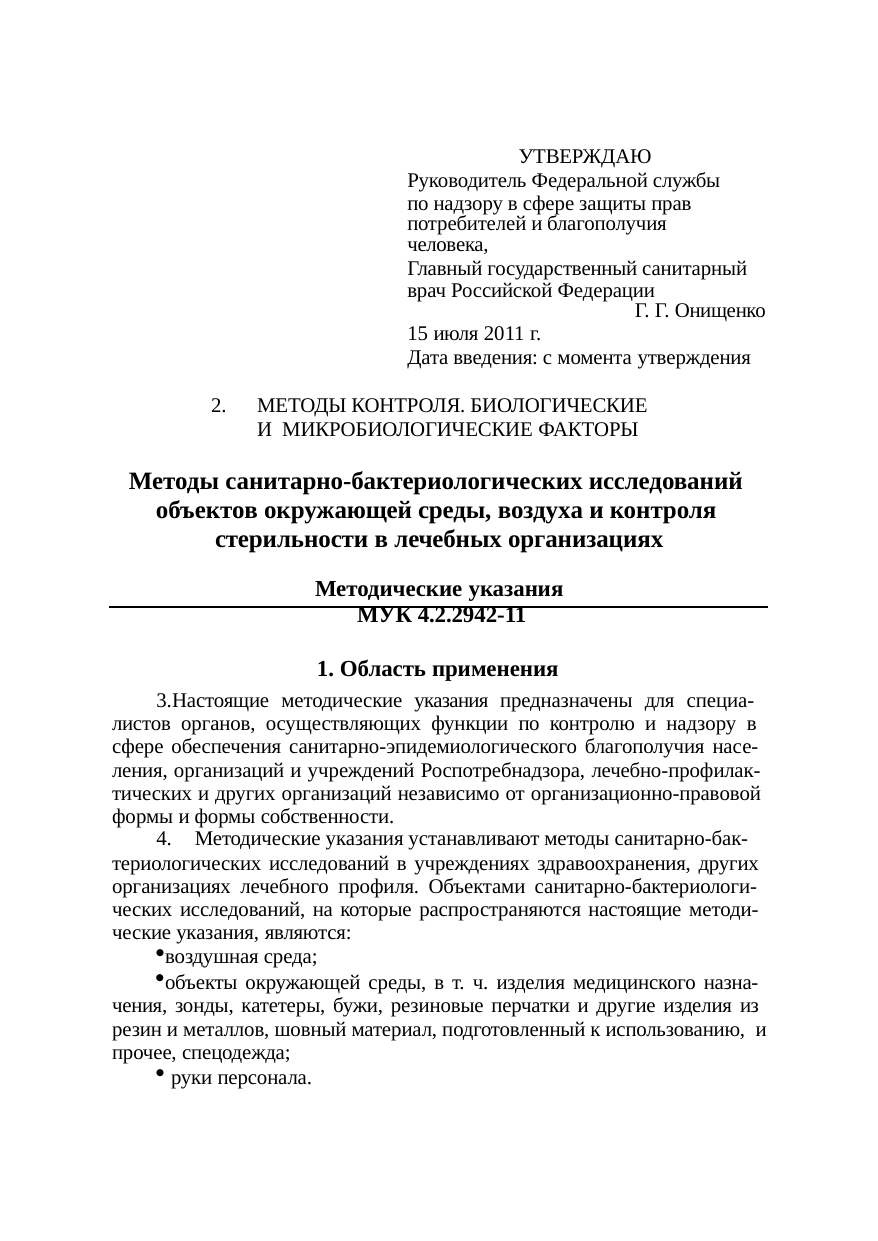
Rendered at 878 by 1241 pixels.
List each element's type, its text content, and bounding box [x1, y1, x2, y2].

text_box УТВЕРЖДАЮ Руководитель Федеральной службы по надзору в сфере защиты прав потребителей и благополучия человека, Главный государственный санитарный врач Российской Федерации Г. Г. Онищенко 15 июля 2011 г. Дата введения: с момента утверждения МЕТОДЫ КОНТРОЛЯ. БИОЛОГИЧЕСКИЕ И МИКРОБИОЛОГИЧЕСКИЕ ФАКТОРЫ Методы санитарно-бактериологических исследований объектов окружающей среды, воздуха и контроля стерильности в лечебных организациях Методические указания МУК 4.2.2942-11 Область применения Настоящие методические указания предназначены для специа- листов органов, осуществляющих функции по контролю и надзору в сфере обеспечения санитарно-эпидемиологического благополучия насе- ления, организаций и учреждений Роспотребнадзора, лечебно-профилак- тических и других организаций независимо от организационно-правовой формы и формы собственности. Методические указания устанавливают методы санитарно-бак- териологических исследований в учреждениях здравоохранения, других организациях лечебного профиля. Объектами санитарно-бактериологи- ческих исследований, на которые распространяются настоящие методи- ческие указания, являются: воздушная среда; объекты окружающей среды, в т. ч. изделия медицинского назна- чения, зонды, катетеры, бужи, резиновые перчатки и другие изделия из резин и металлов, шовный материал, подготовленный к использованию, и прочее, спецодежда; руки персонала. [110, 142, 768, 1089]
